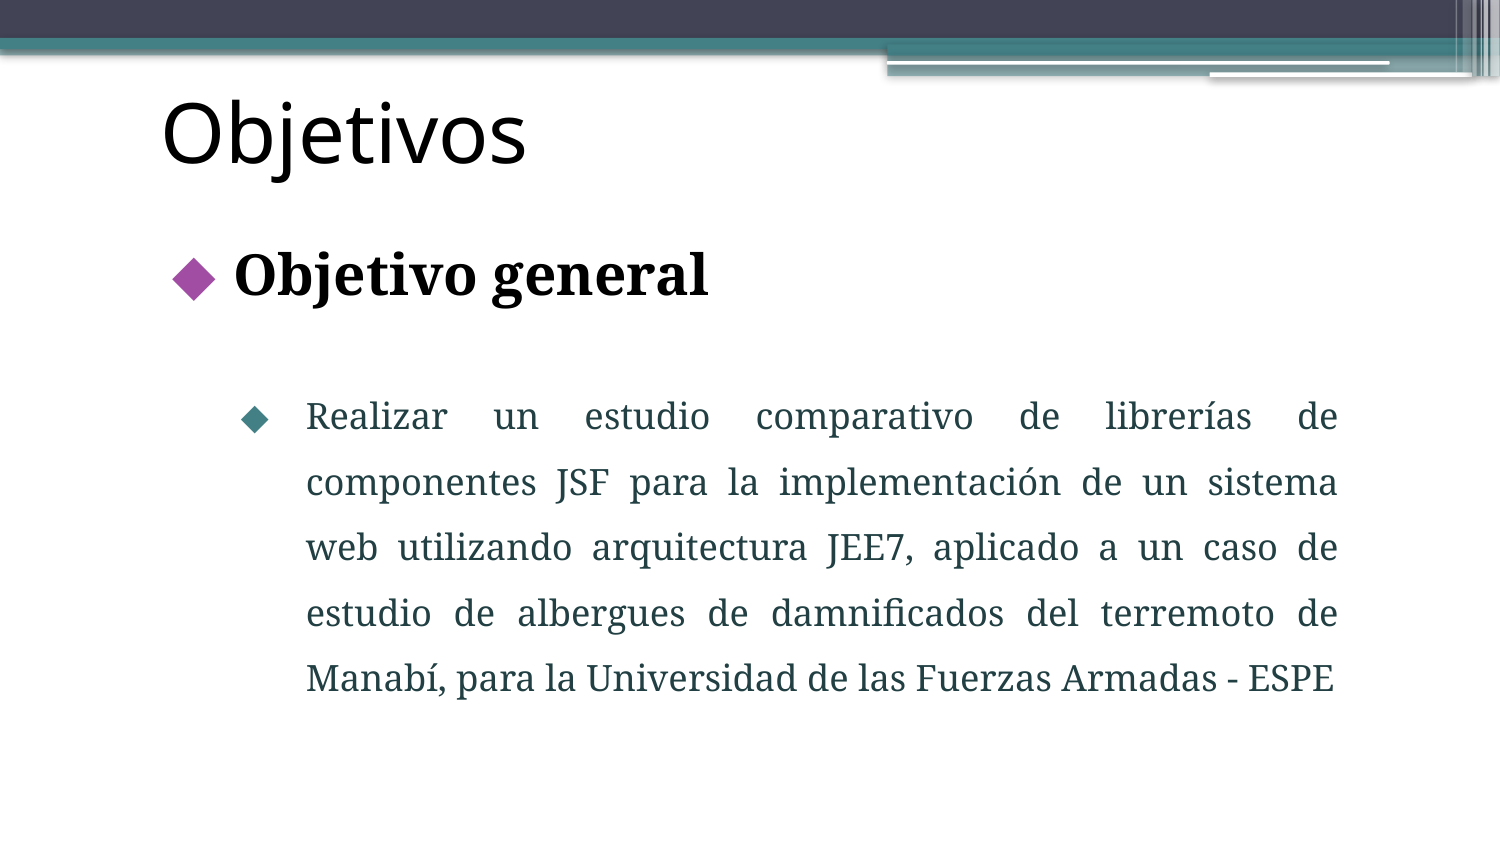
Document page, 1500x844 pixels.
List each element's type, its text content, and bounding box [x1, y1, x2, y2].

title Objetivos [145, 65, 1355, 206]
list Objetivo general Realizar un estudio comparativo de librerías de componentes JSF para la implementación de un sistema web utilizando arquitectura JEE7, aplicado a un caso de estudio de albergues de damnificados del terremoto de Manabí, para la Universidad de las Fuerzas Armadas - ESPE [145, 223, 1355, 726]
